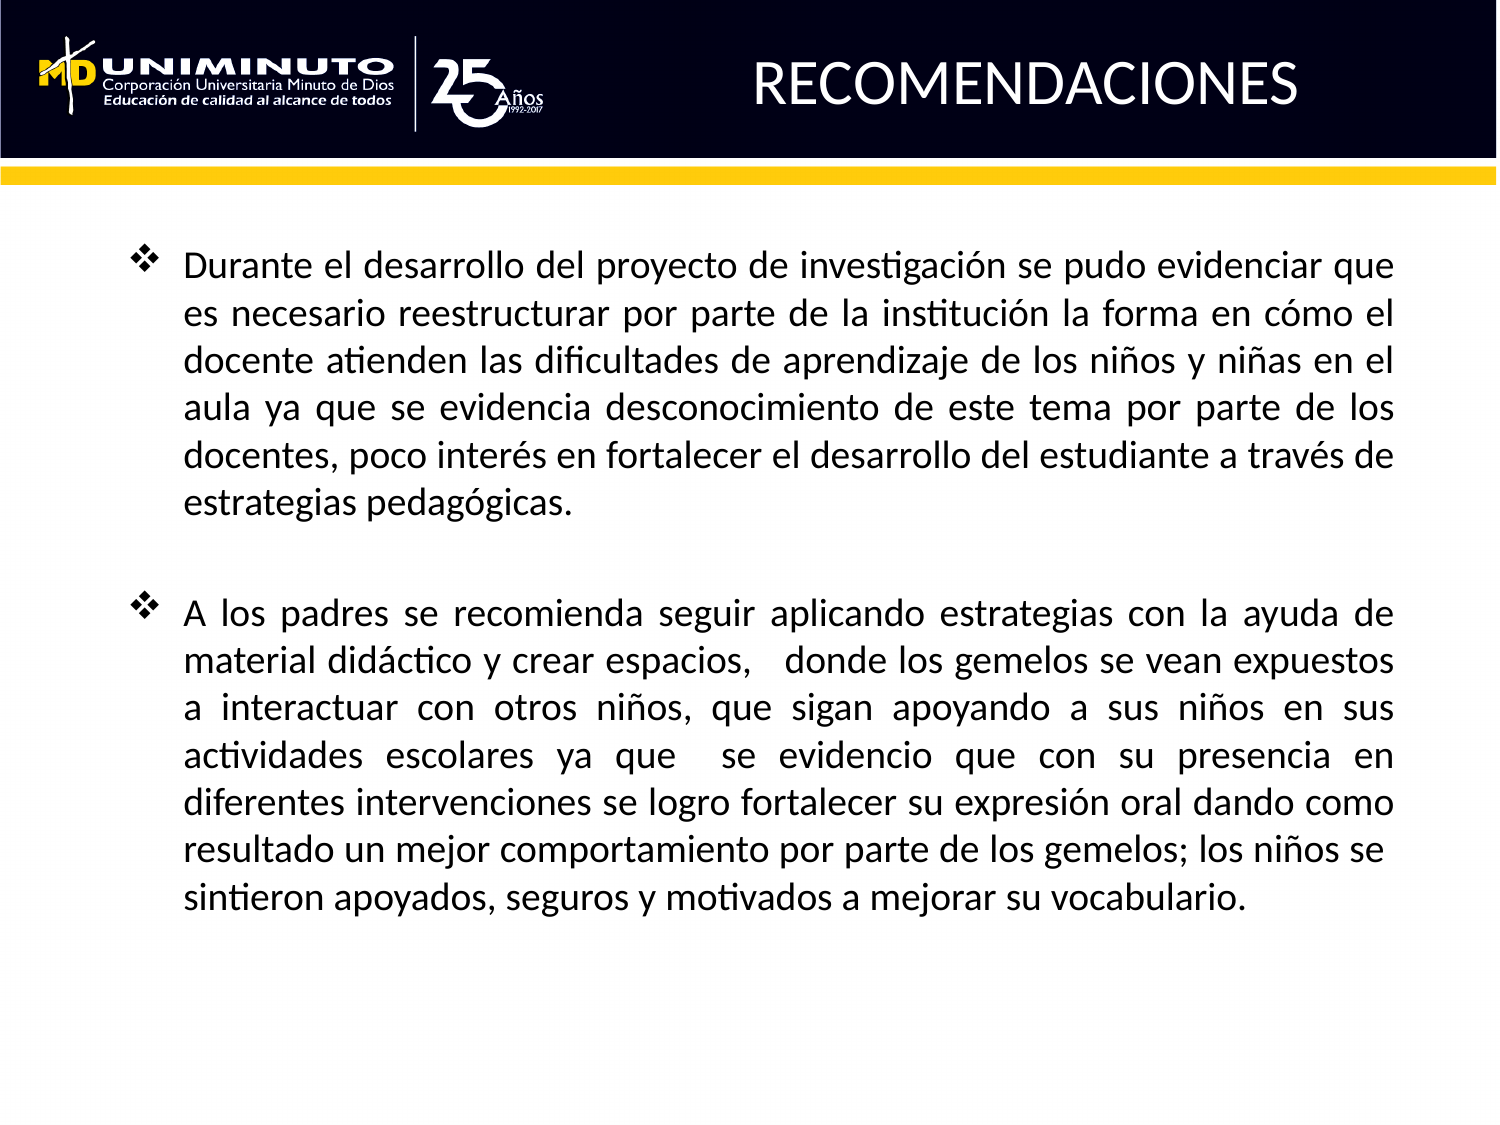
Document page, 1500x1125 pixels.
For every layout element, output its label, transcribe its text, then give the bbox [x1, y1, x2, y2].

picture [0, 0, 1500, 1125]
title RECOMENDACIONES [627, 30, 1425, 127]
list Durante el desarrollo del proyecto de investigación se pudo evidenciar que es necesario reestructurar por parte de la institución la forma en cómo el docente atienden las dificultades de aprendizaje de los niños y niñas en el aula ya que se evidencia desconocimiento de este tema por parte de los docentes, poco interés en fortalecer el desarrollo del estudiante a través de estrategias pedagógicas. A los padres se recomienda seguir aplicando estrategias con la ayuda de material didáctico y crear espacios, donde los gemelos se vean expuestos a interactuar con otros niños, que sigan apoyando a sus niños en sus actividades escolares ya que se evidencio que con su presencia en diferentes intervenciones se logro fortalecer su expresión oral dando como resultado un mejor comportamiento por parte de los gemelos; los niños se sintieron apoyados, seguros y motivados a mejorar su vocabulario. [112, 231, 1412, 1024]
